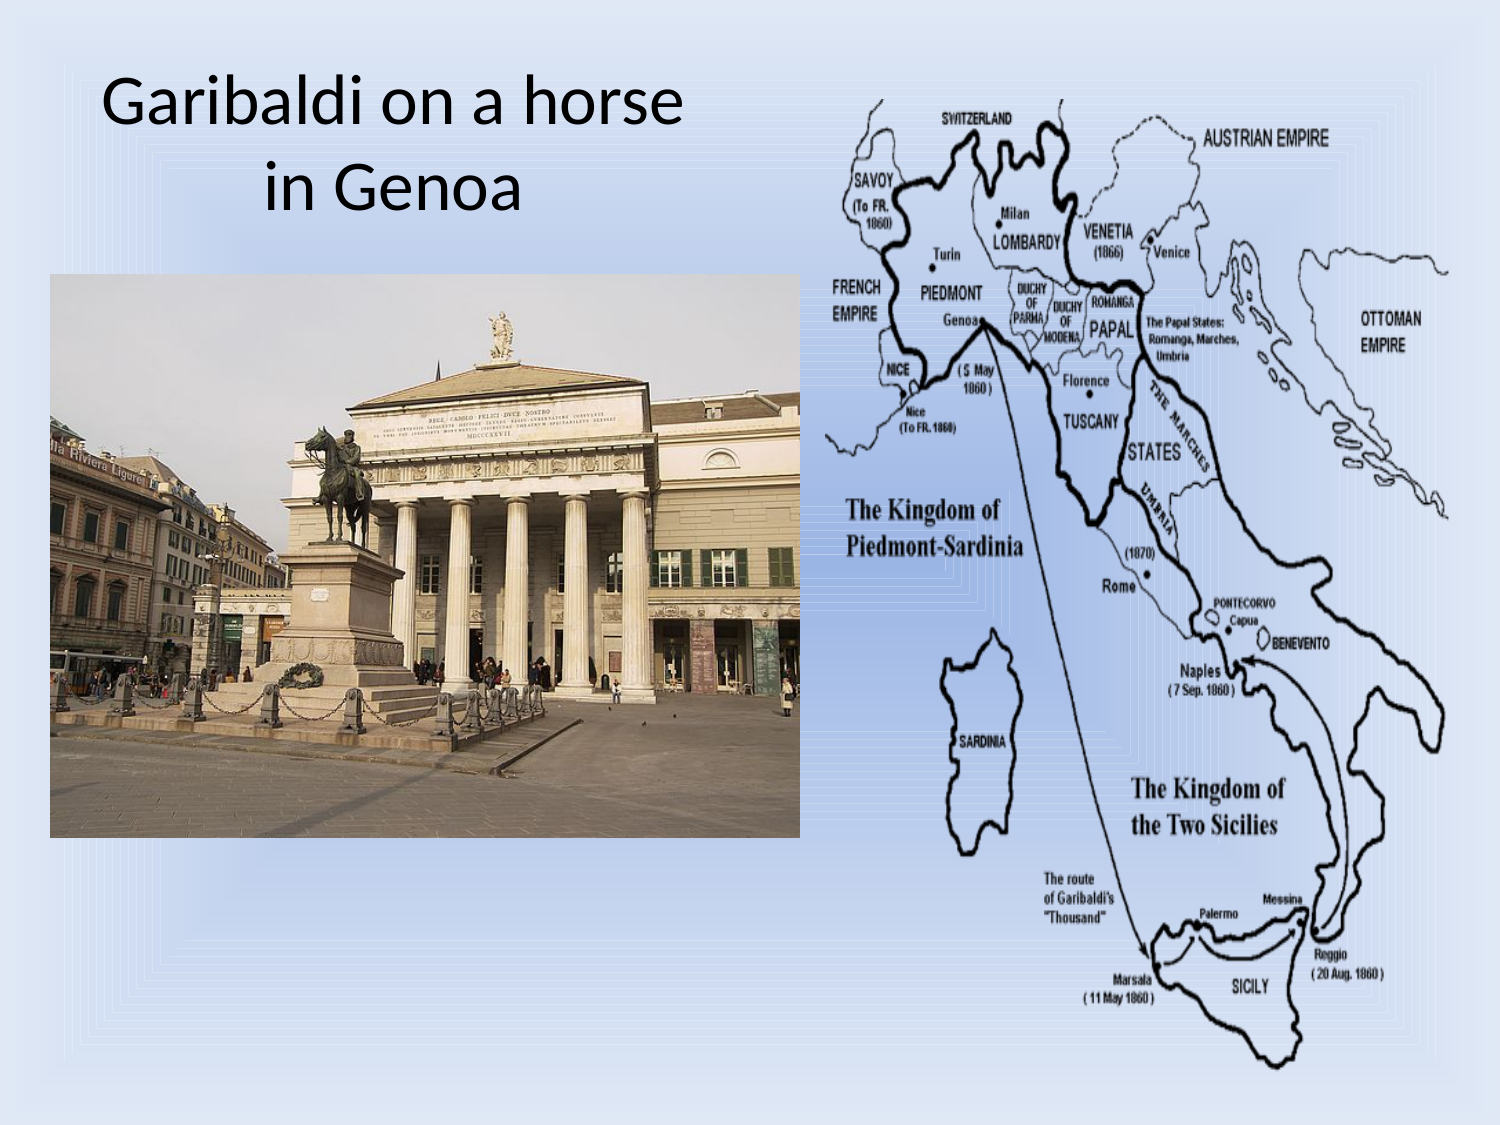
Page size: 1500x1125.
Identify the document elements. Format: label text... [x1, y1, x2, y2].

title Garibaldi on a horse in Genoa [75, 45, 713, 233]
picture [824, 99, 1451, 1086]
picture [49, 274, 801, 838]
